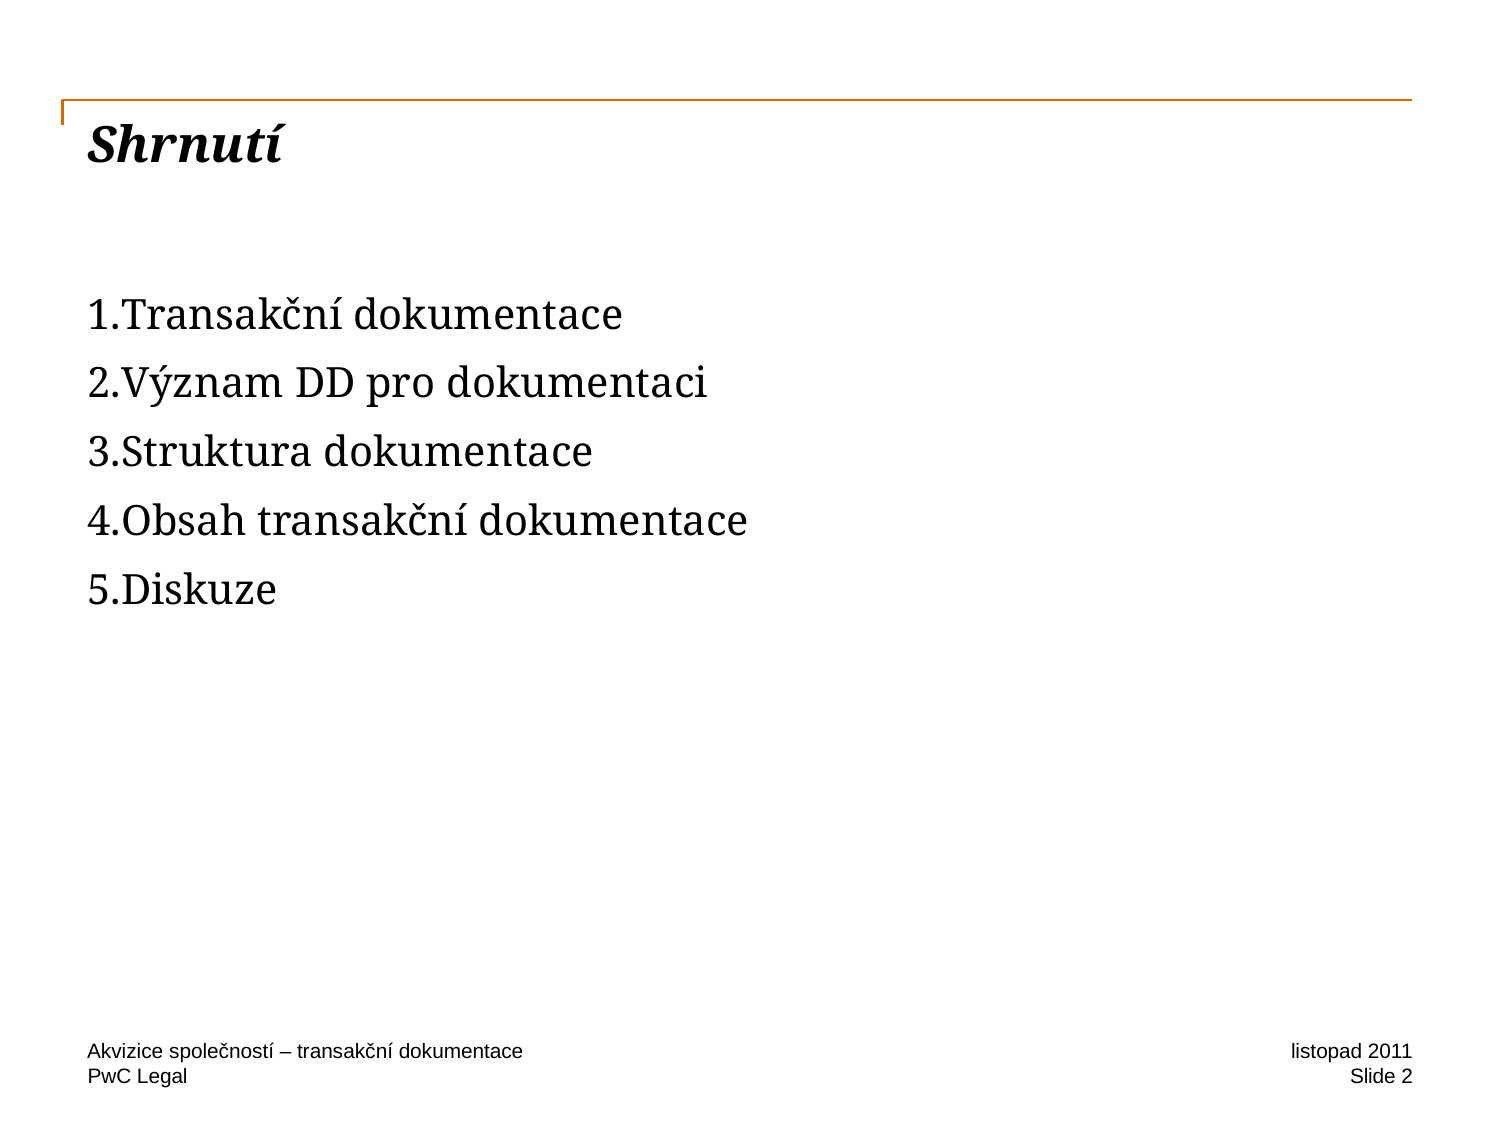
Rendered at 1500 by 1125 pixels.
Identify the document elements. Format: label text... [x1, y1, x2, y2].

footer Akvizice společností – transakční dokumentace [86, 1037, 950, 1063]
slide_number listopad 2011 [1162, 1037, 1413, 1063]
slide_number Slide 2 [1162, 1063, 1413, 1088]
list Transakční dokumentace Význam DD pro dokumentaci Struktura dokumentace Obsah transakční dokumentace Diskuze [87, 287, 1413, 1013]
title Shrnutí [87, 112, 1413, 263]
